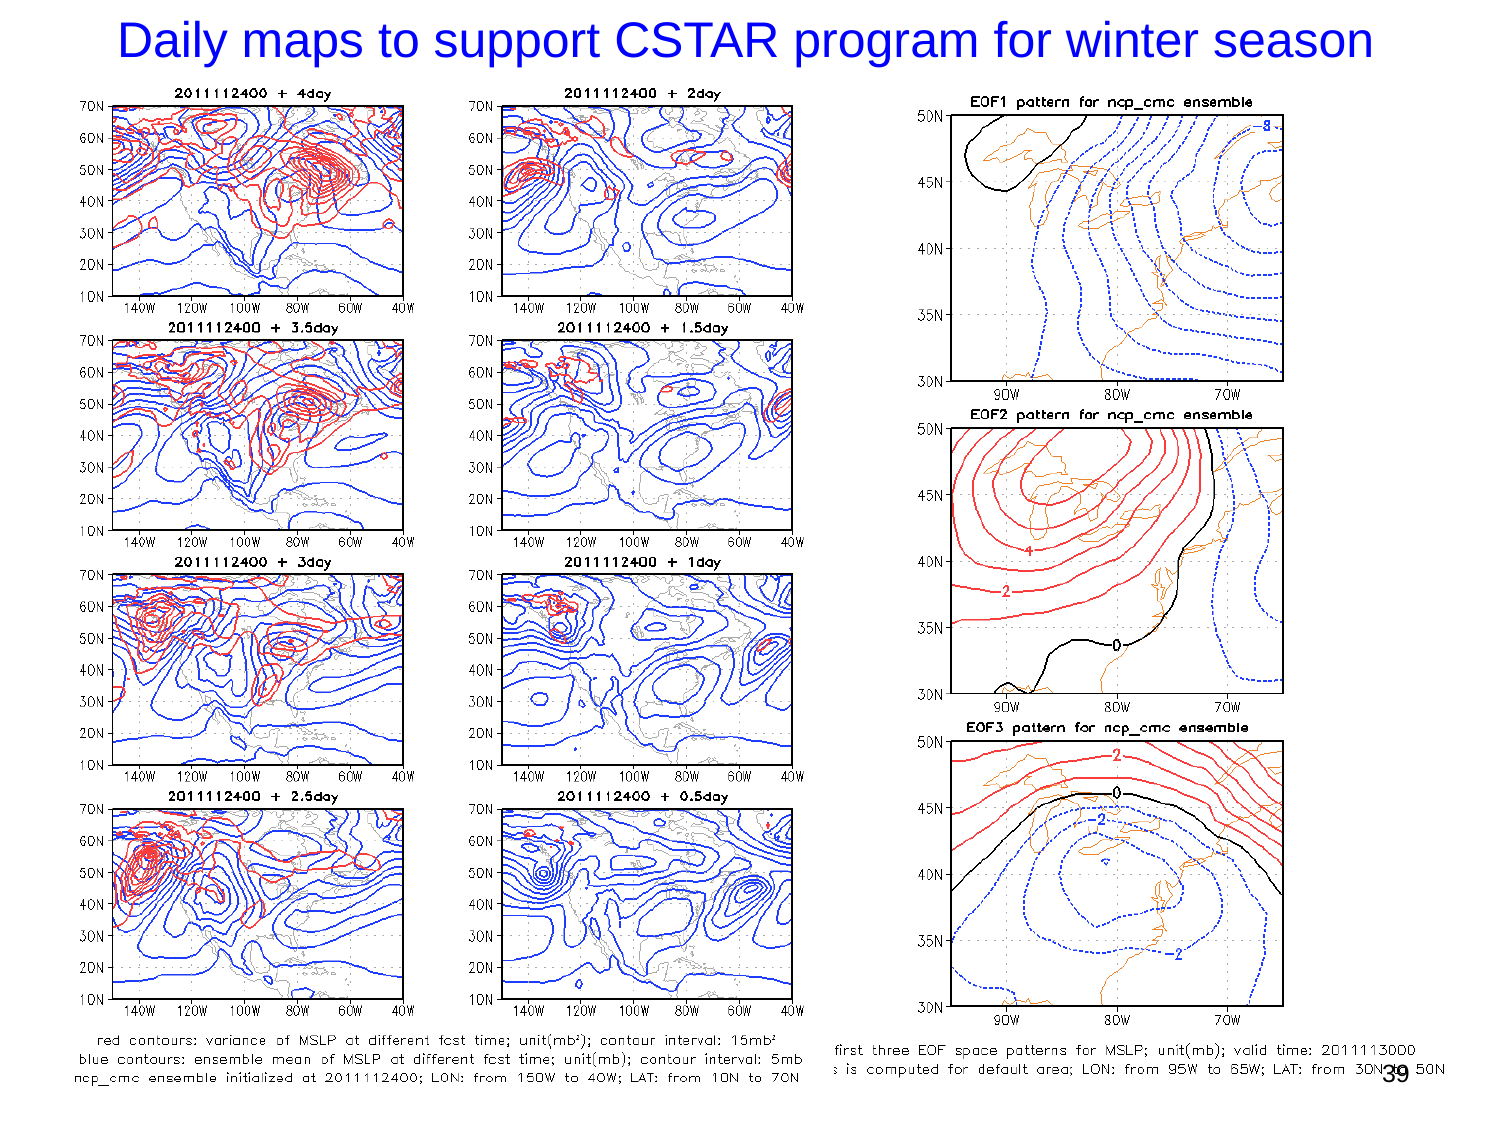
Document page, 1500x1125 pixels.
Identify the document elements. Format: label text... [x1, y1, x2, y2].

text_box Daily maps to support CSTAR program for winter season [0, 0, 1493, 75]
picture [37, 53, 1500, 1096]
